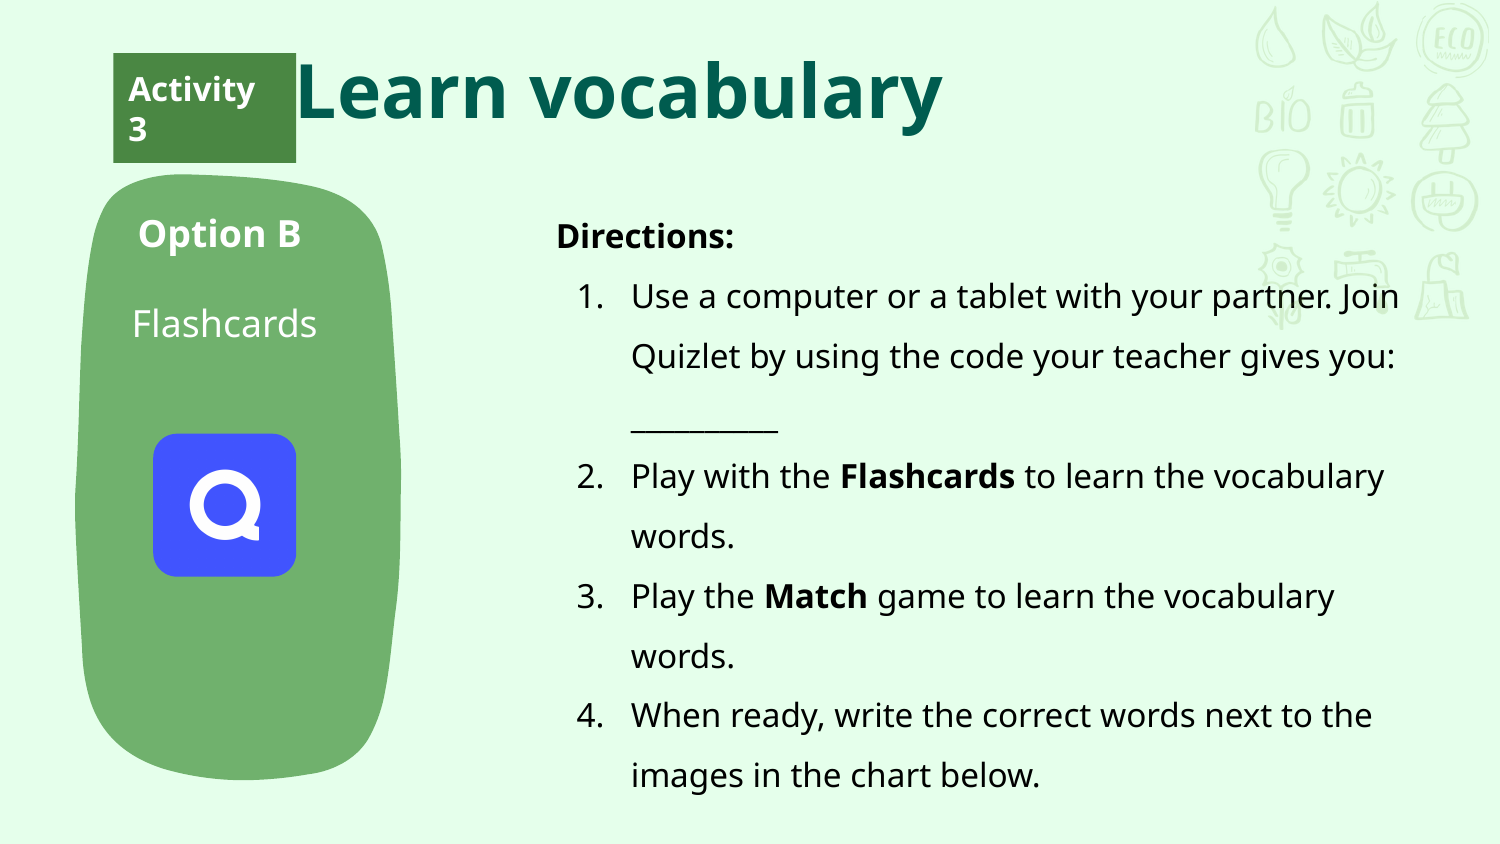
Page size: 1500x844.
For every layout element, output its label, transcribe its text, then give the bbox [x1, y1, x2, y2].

picture [1255, 1, 1489, 331]
title Learn vocabulary [142, 1, 1097, 176]
subtitle Option B Flashcards [42, 194, 407, 749]
text_box Activity 3 [113, 53, 297, 163]
text_box Directions: Use a computer or a tablet with your partner. Join Quizlet by using the code your teacher gives you: __________ Play with the Flashcards to learn the vocabulary words. Play the Match game to learn the vocabulary words. When ready, write the correct words next to the images in the chart below. [540, 194, 1436, 810]
picture [152, 433, 297, 577]
